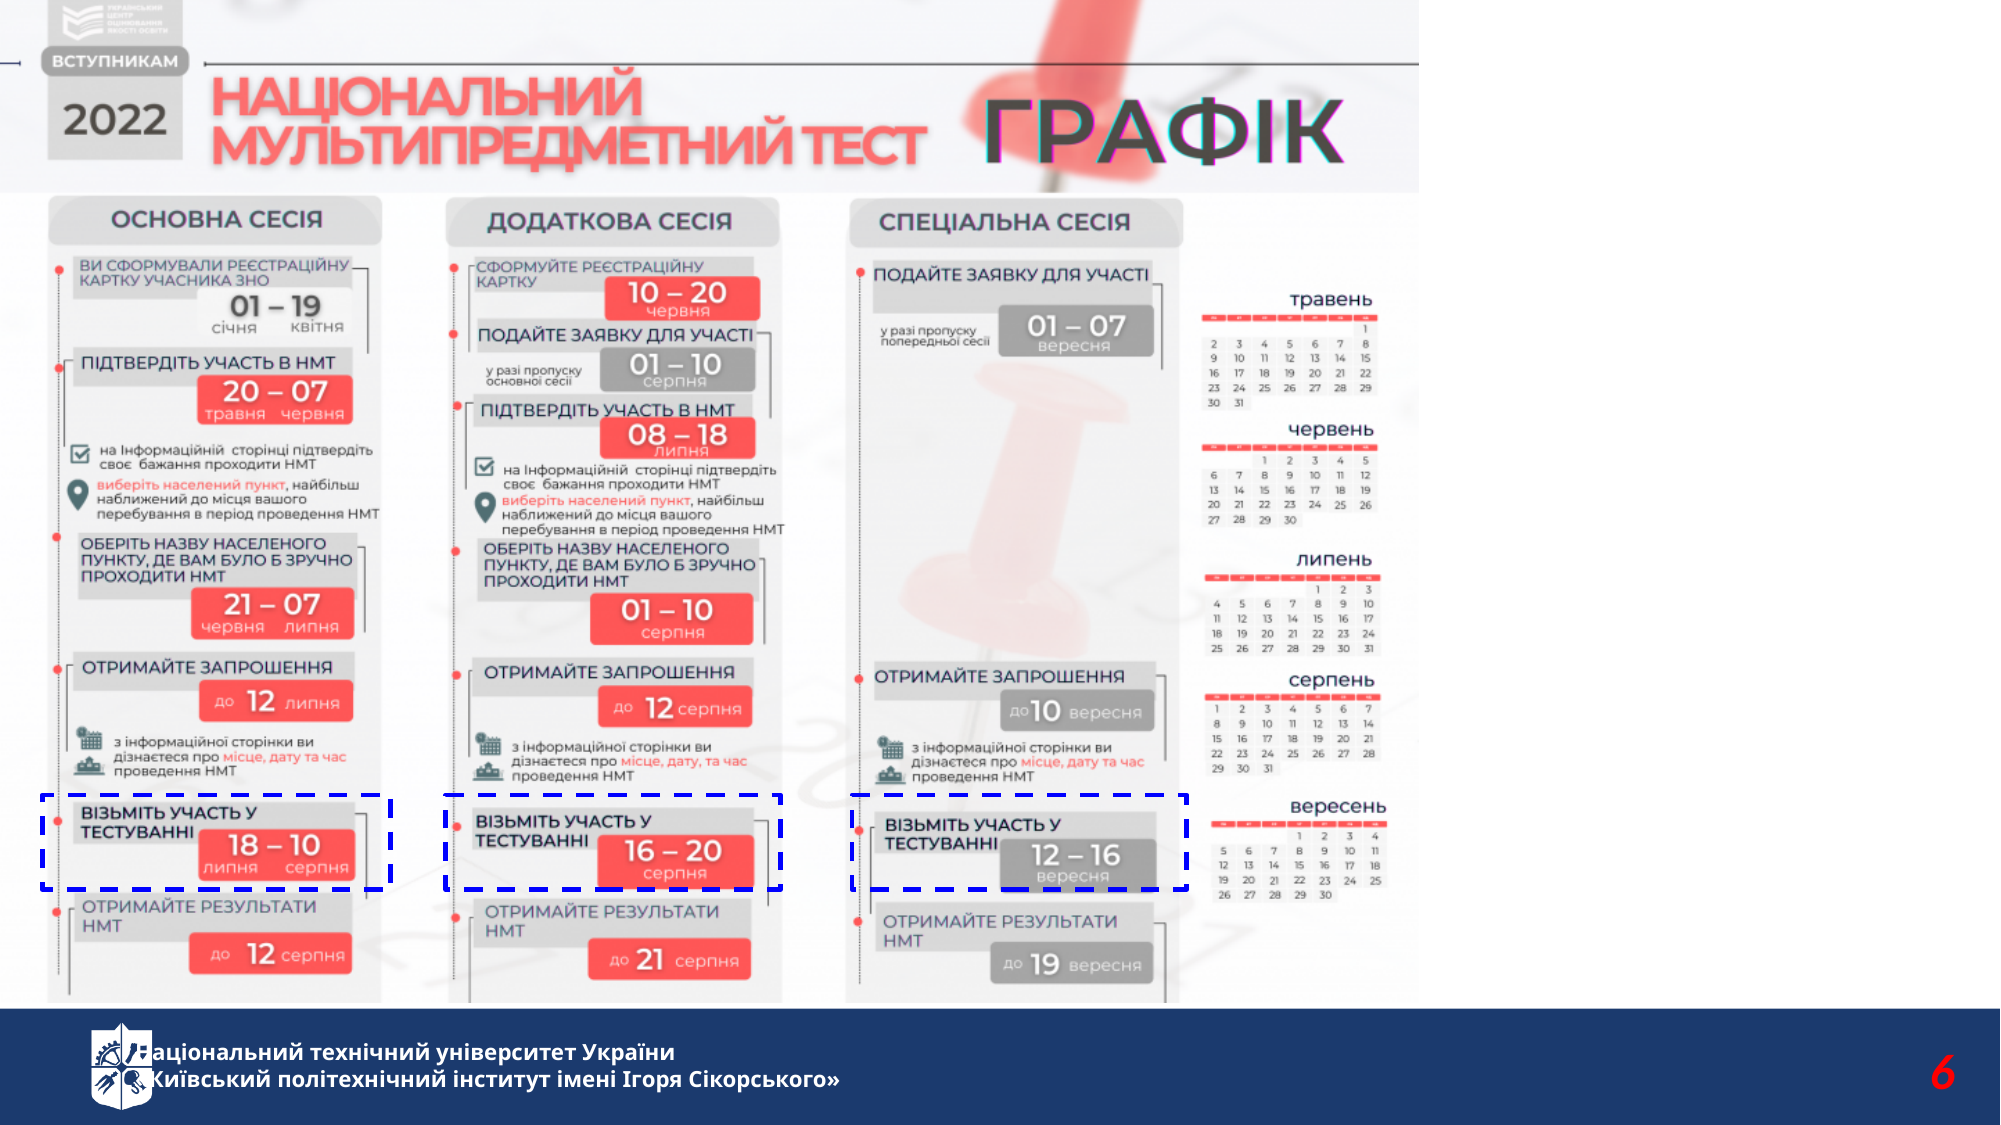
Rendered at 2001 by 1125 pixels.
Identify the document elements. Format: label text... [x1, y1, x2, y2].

picture [0, 0, 1419, 1003]
picture [88, 1022, 154, 1110]
text_box 6 [1914, 1031, 1970, 1107]
